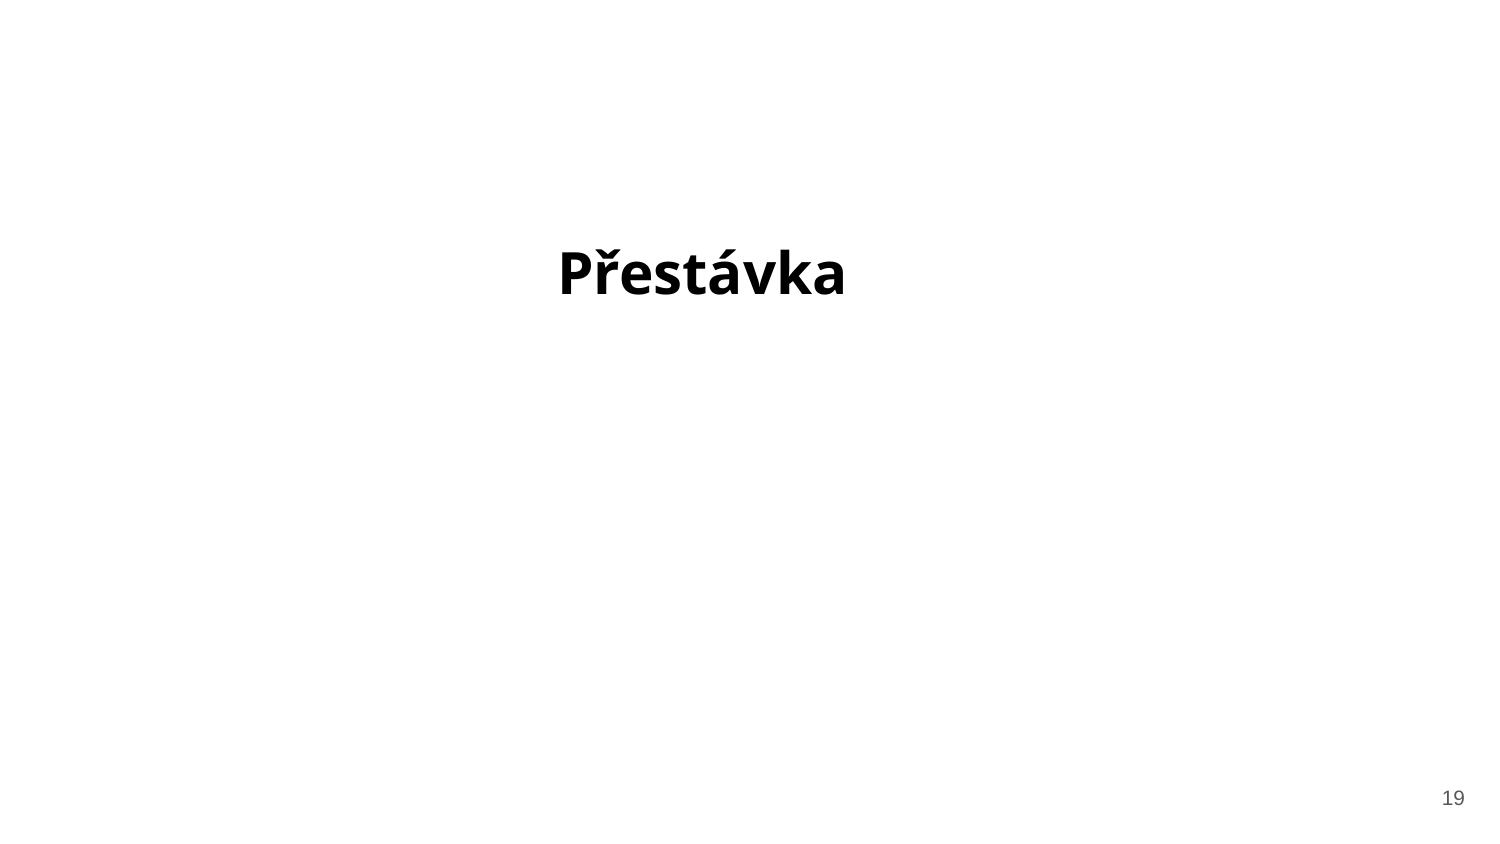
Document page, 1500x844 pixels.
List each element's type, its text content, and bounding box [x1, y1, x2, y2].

text_box Přestávka [147, 220, 1258, 304]
slide_number 19 [1389, 764, 1480, 830]
